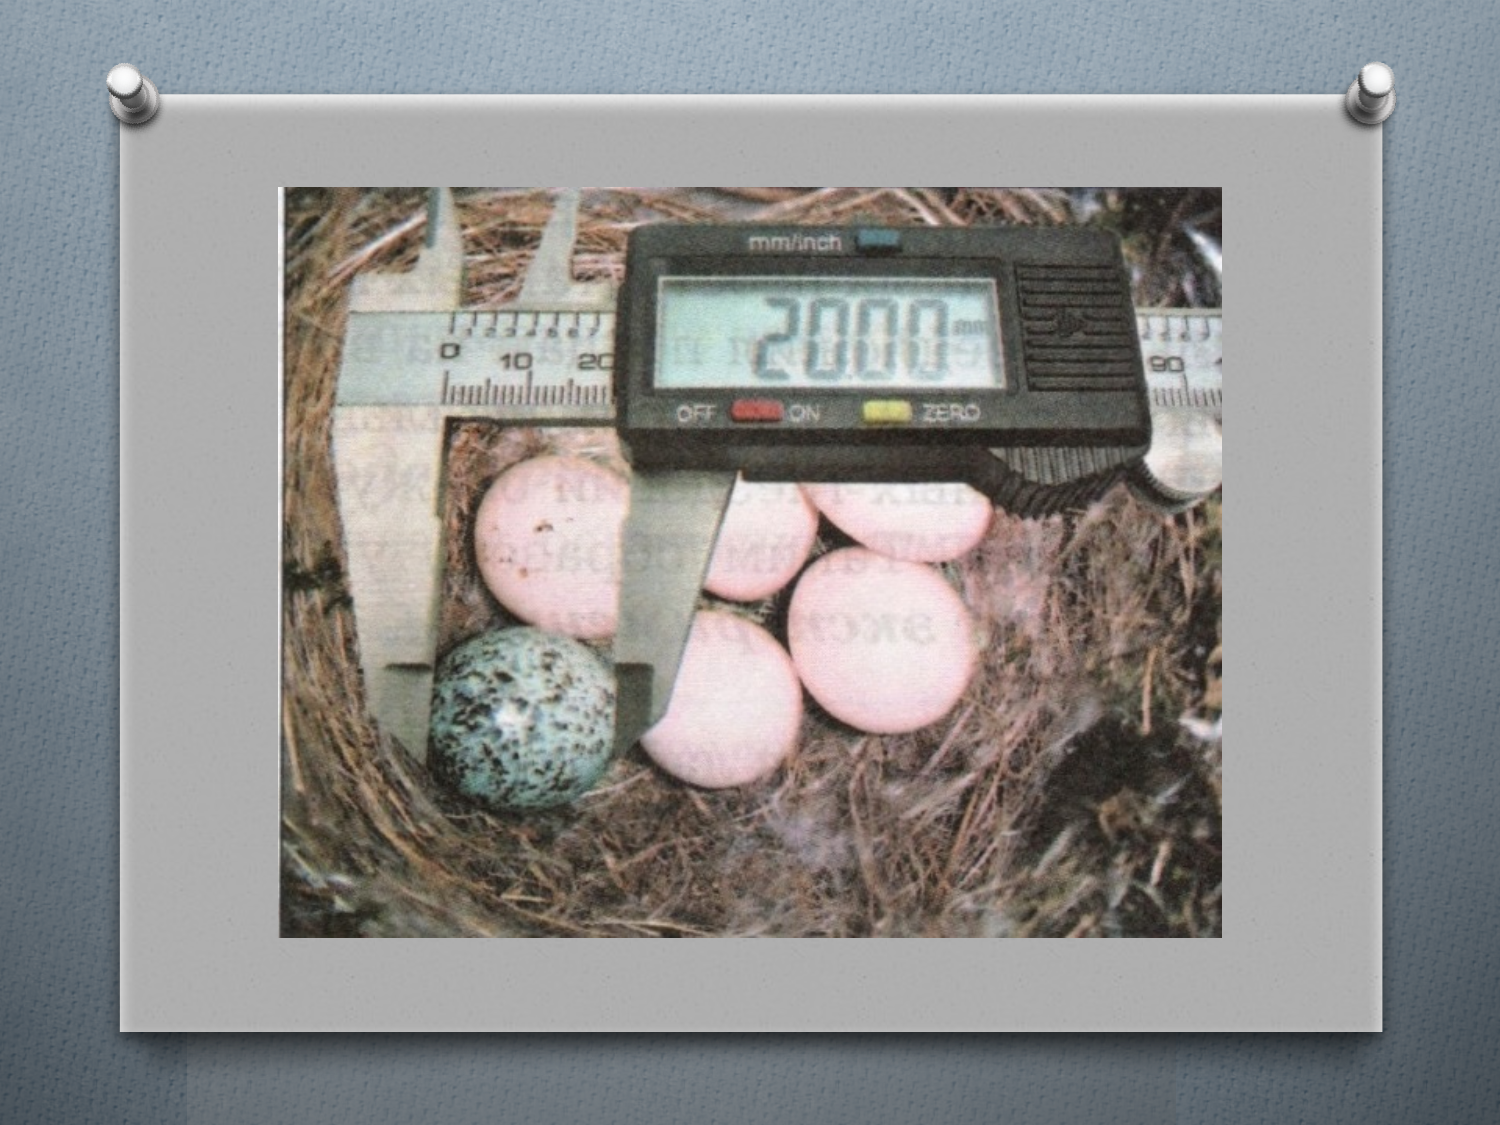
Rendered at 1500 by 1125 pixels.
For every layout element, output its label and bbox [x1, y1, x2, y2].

picture [1317, 35, 1439, 156]
picture [277, 187, 1223, 938]
picture [75, 29, 198, 153]
